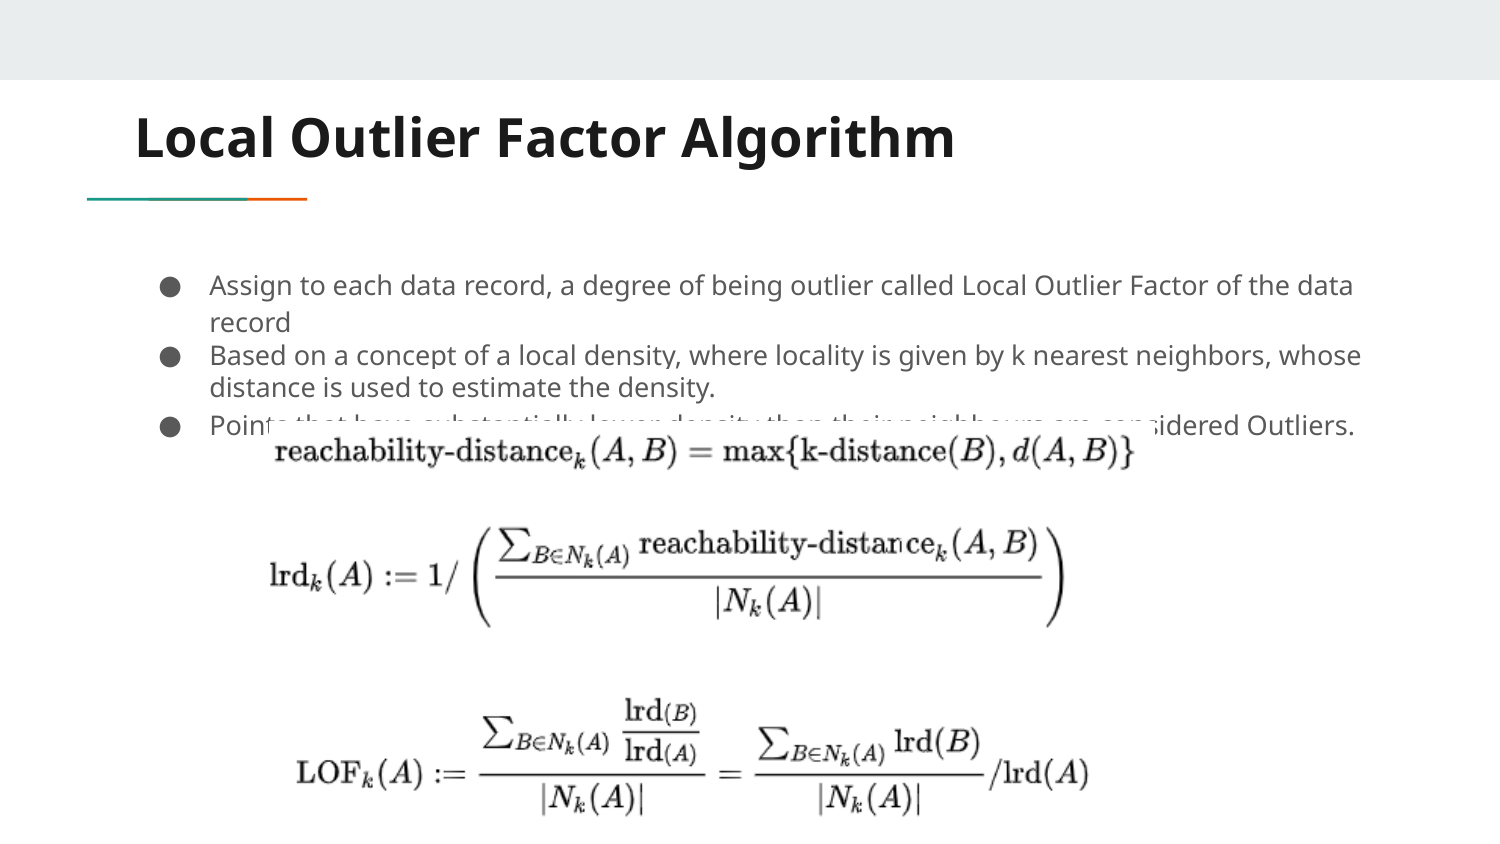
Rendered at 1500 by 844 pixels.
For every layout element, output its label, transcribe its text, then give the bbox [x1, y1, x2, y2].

picture [268, 421, 1156, 487]
title Local Outlier Factor Algorithm [119, 88, 1381, 177]
picture [268, 512, 1120, 653]
picture [278, 677, 1110, 844]
list Assign to each data record, a degree of being outlier called Local Outlier Factor of the data record Based on a concept of a local density, where locality is given by k nearest neighbors, whose distance is used to estimate the density. Points that have substantially lower density than their neighbours are considered Outliers. local reachability density [119, 248, 1381, 620]
